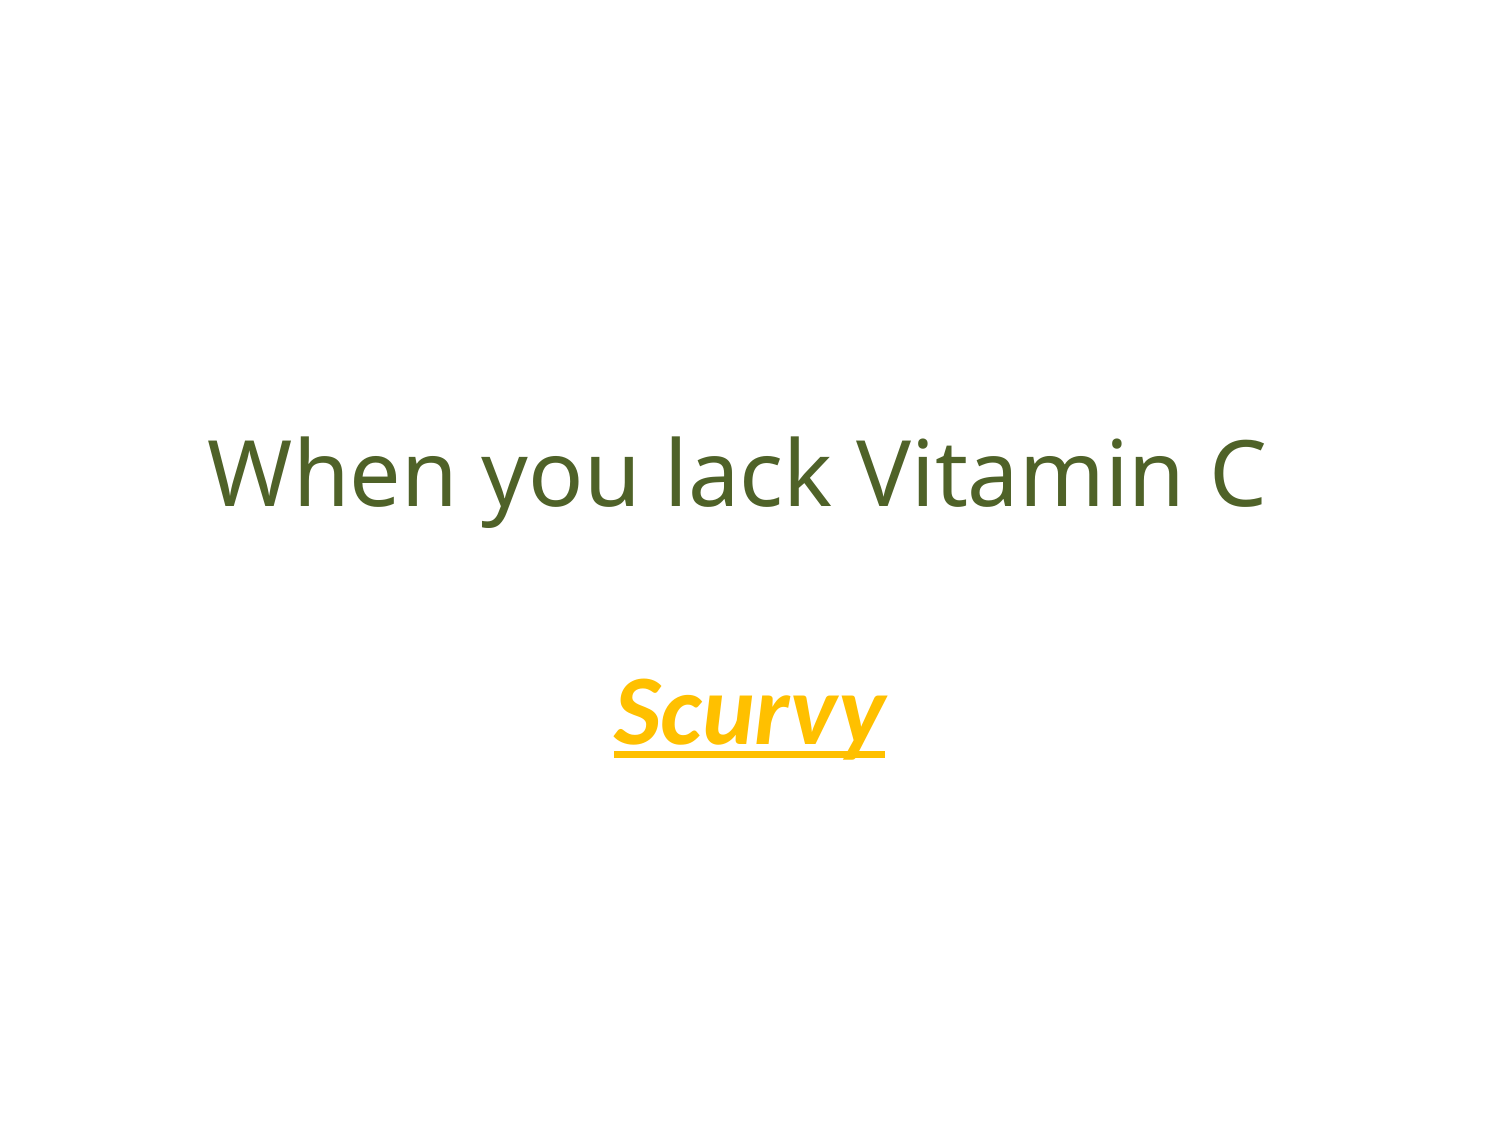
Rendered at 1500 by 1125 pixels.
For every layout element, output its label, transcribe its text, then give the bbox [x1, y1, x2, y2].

title When you lack Vitamin C [112, 349, 1388, 591]
subtitle Scurvy [225, 637, 1275, 925]
